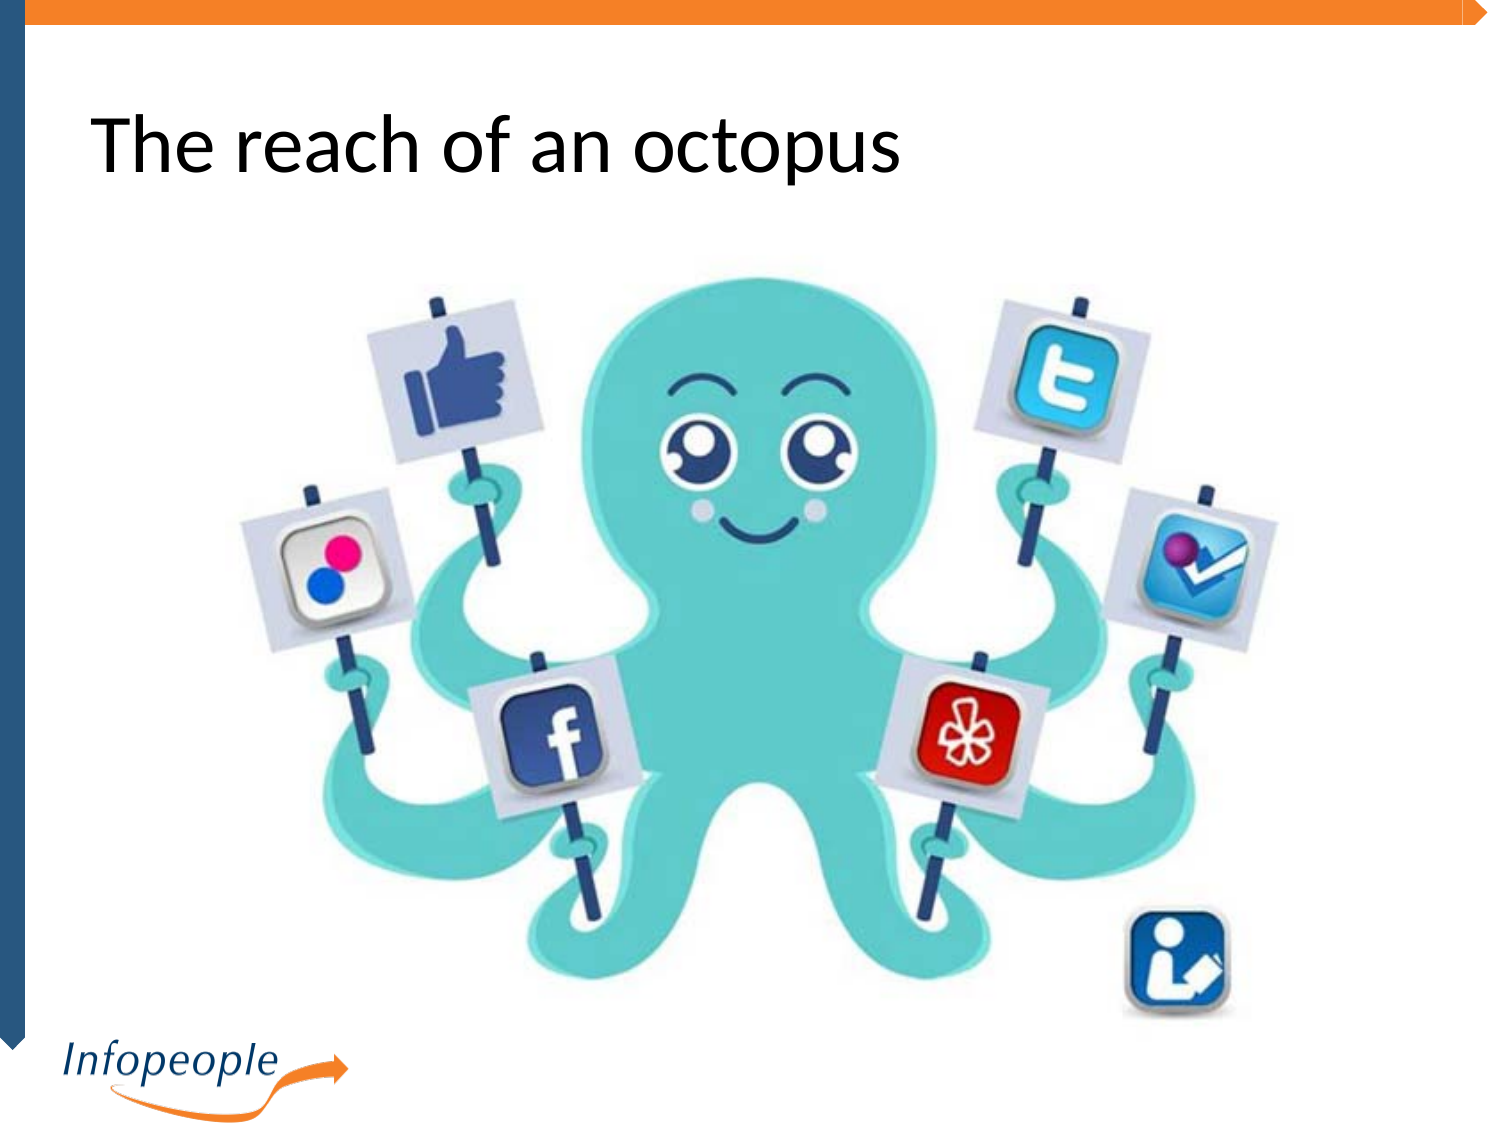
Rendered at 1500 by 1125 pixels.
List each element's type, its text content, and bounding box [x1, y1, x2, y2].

picture [62, 199, 1294, 1125]
title The reach of an octopus [74, 44, 1426, 233]
